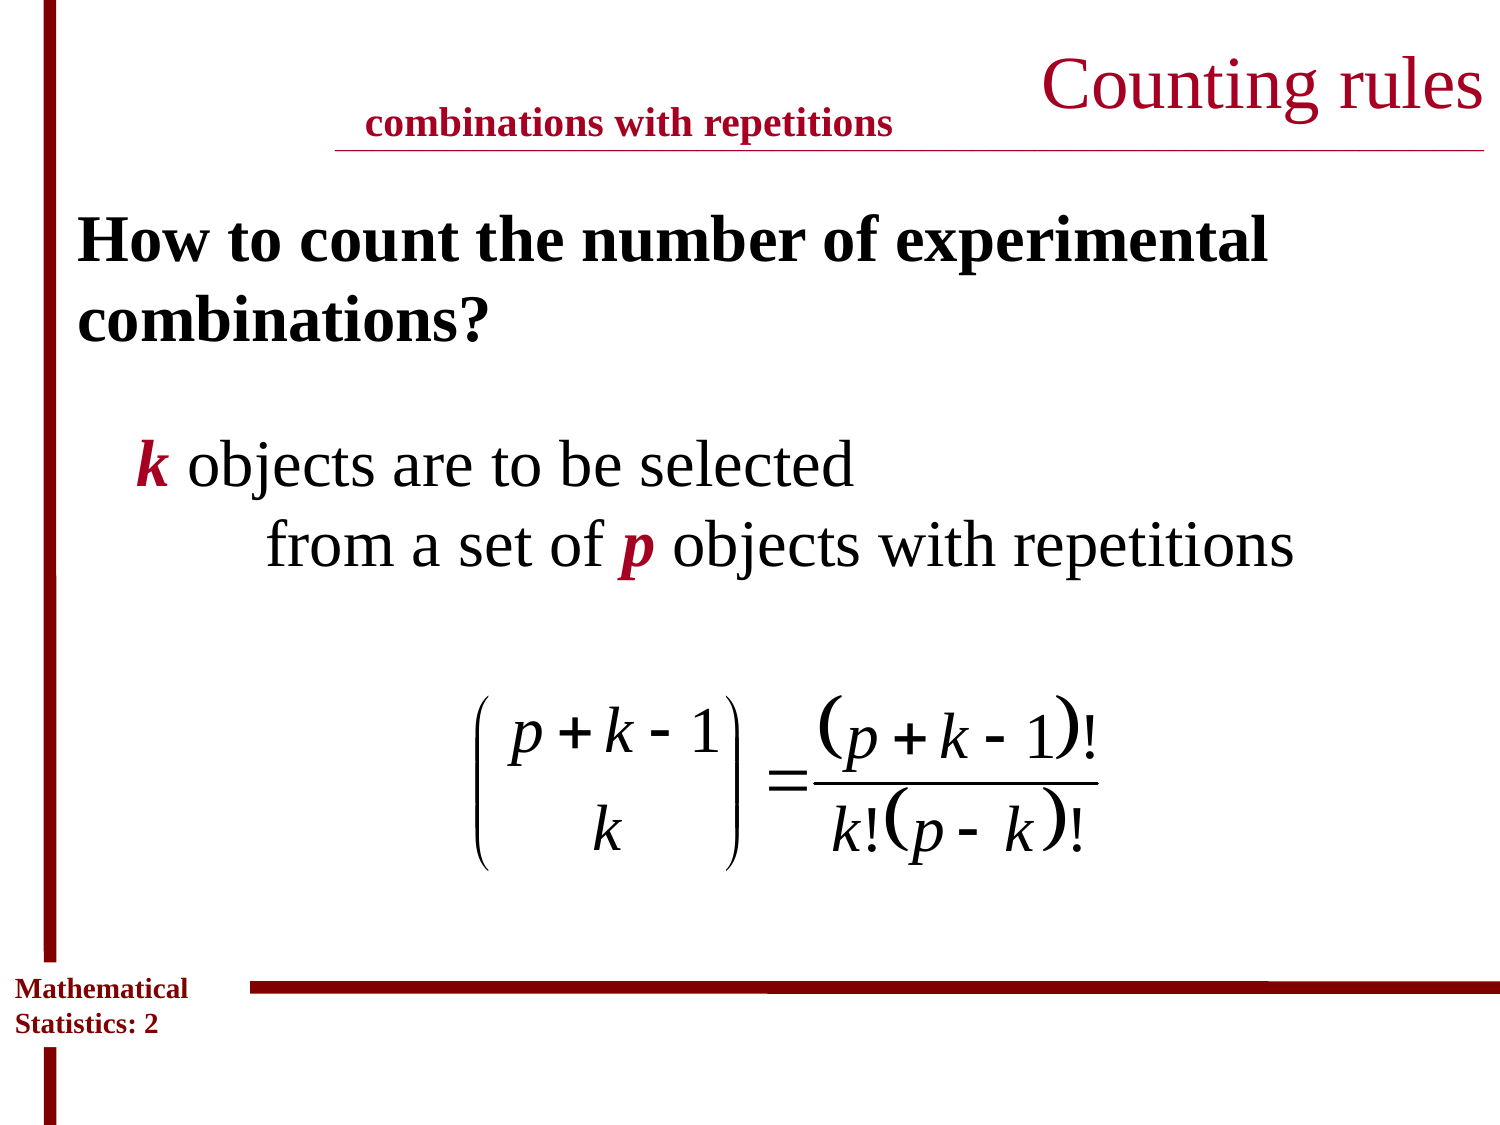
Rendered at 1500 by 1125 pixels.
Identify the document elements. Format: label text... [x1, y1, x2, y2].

text_box combinations with repetitions [349, 87, 938, 153]
title Counting rules ____________________________________________________________________________________________ [150, 0, 1500, 188]
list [462, 685, 1113, 883]
text_box How to count the number of experimental combinations? [62, 187, 1438, 275]
text_box Mathematical Statistics: 2 [0, 962, 250, 1048]
text_box k objects are to be selected from a set of p objects with repetitions [62, 412, 1500, 600]
